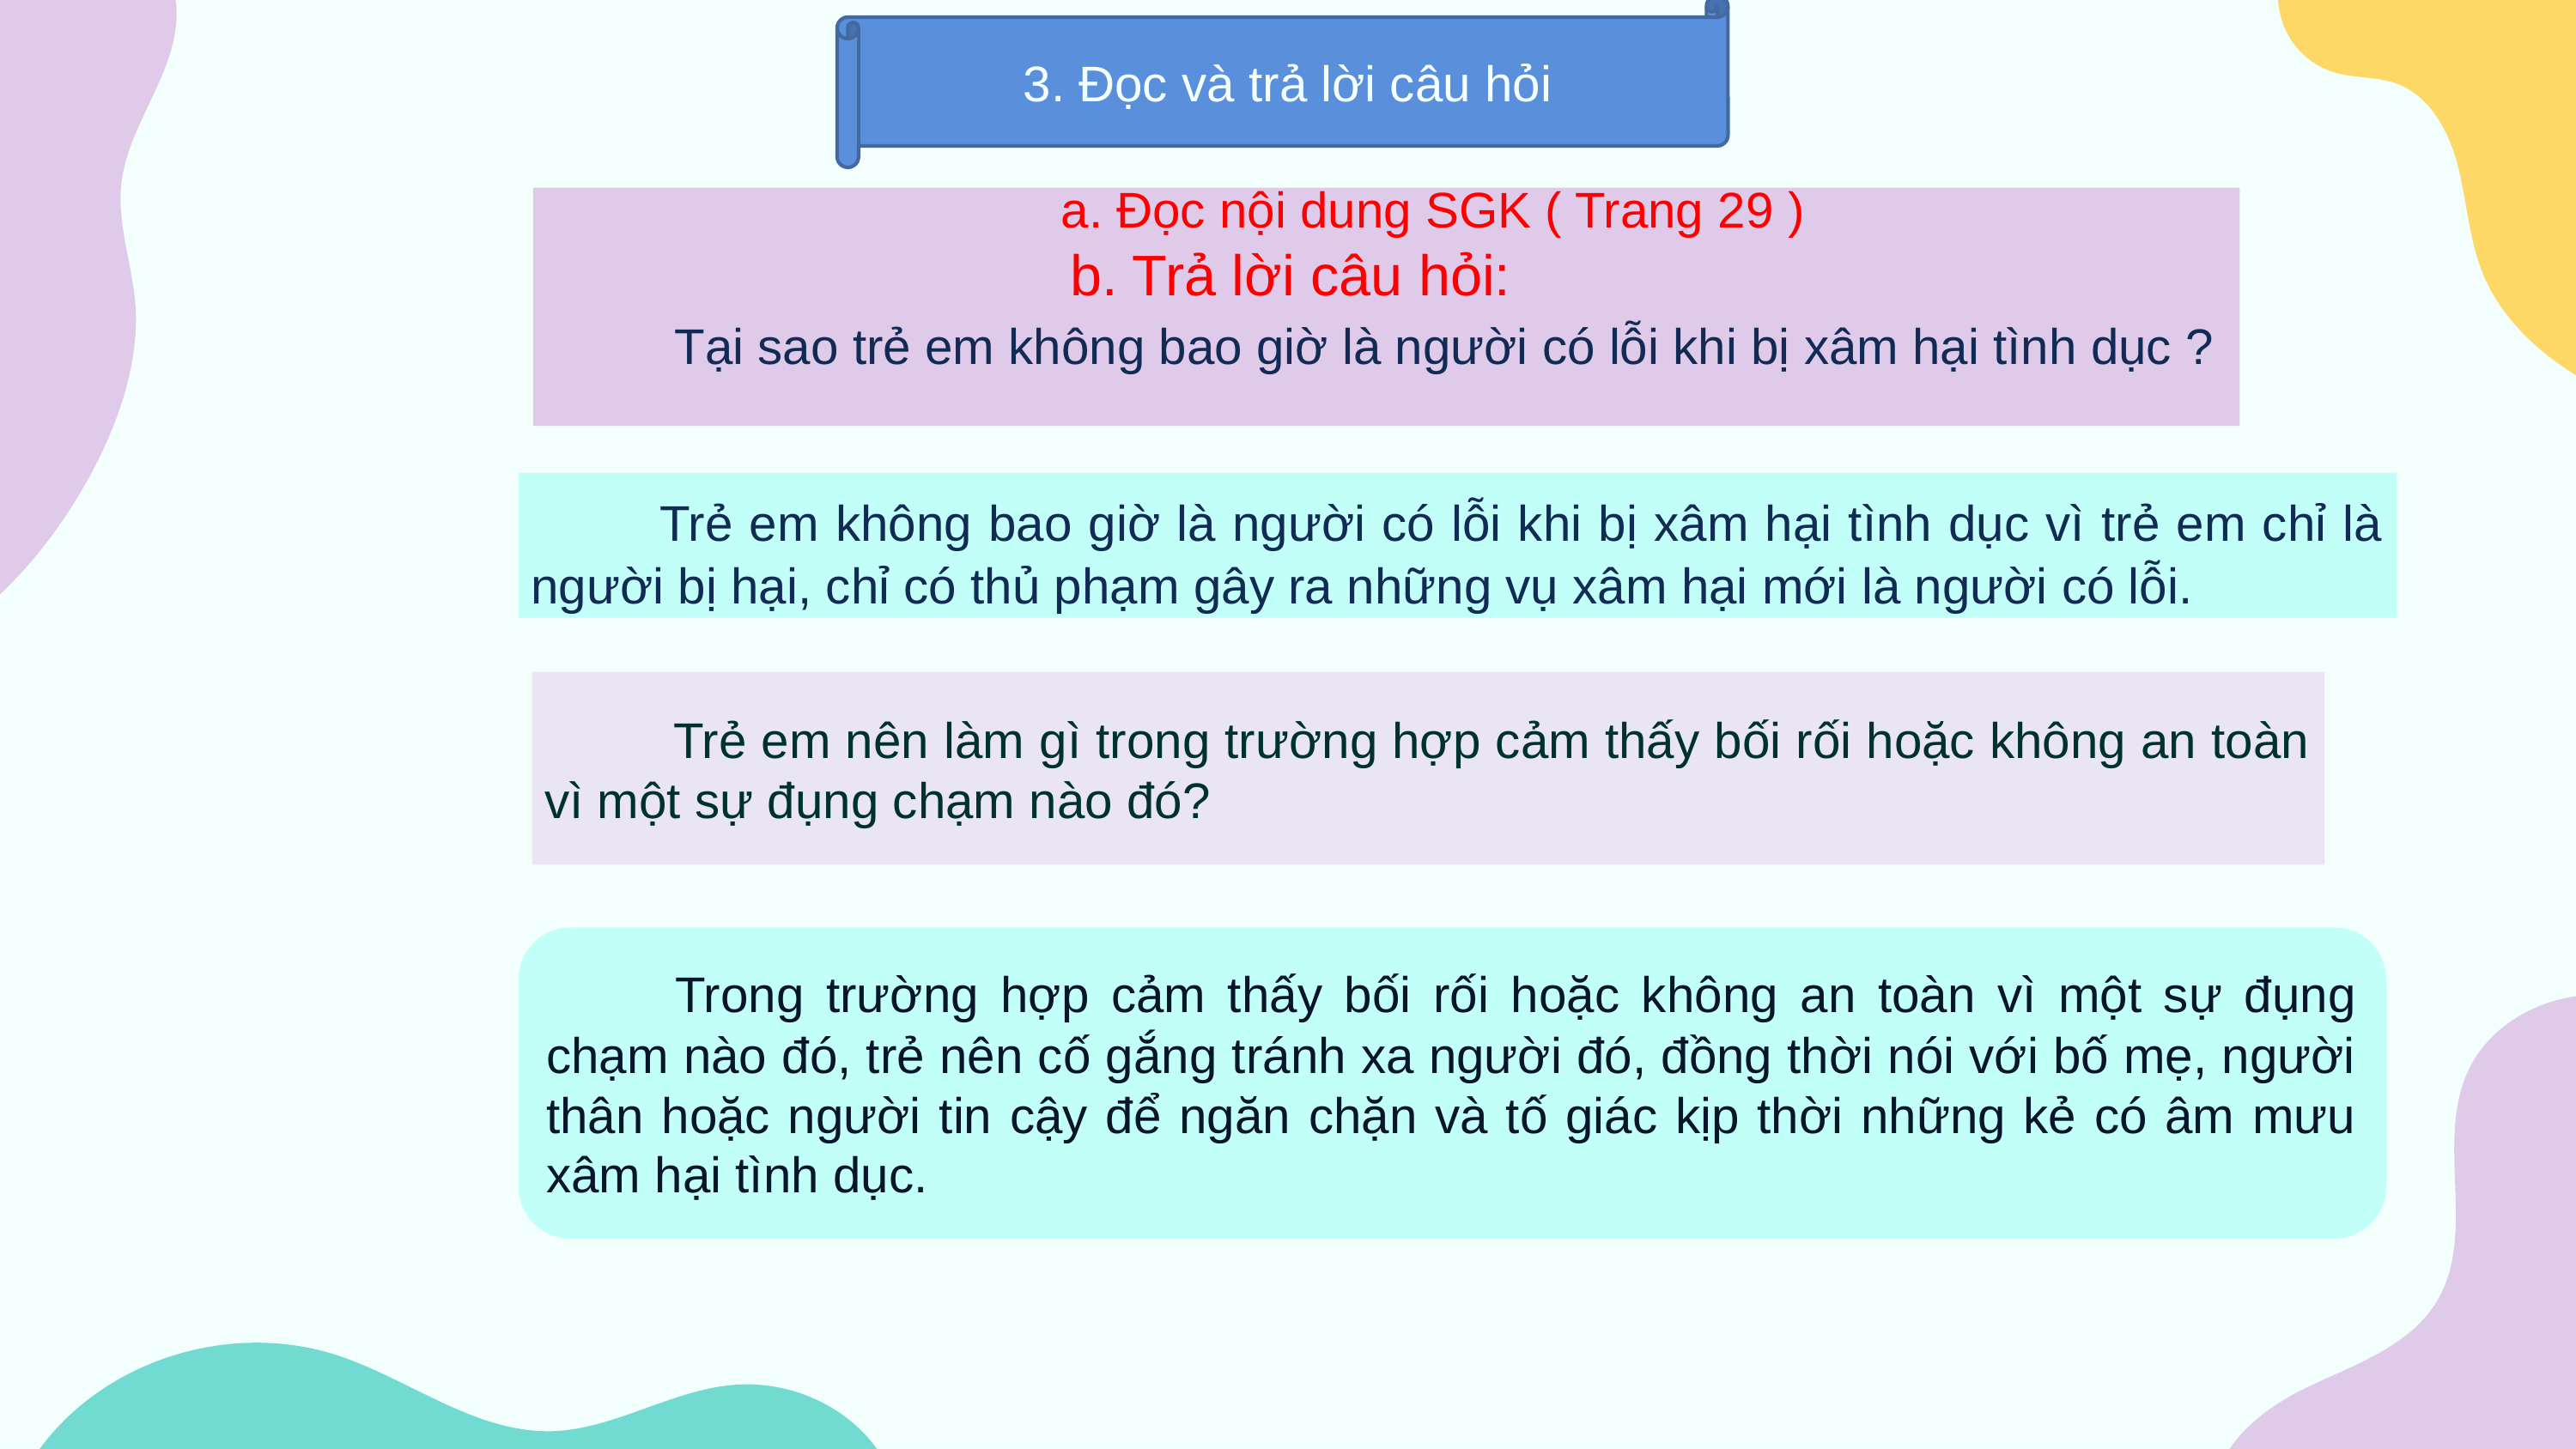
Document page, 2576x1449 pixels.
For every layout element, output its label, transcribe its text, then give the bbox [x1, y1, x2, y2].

text_box Trong trường hợp cảm thấy bối rối hoặc không an toàn vì một sự đụng chạm nào đó, trẻ nên cố gắng tránh xa người đó, đồng thời nói với bố mẹ, người thân hoặc người tin cậy để ngăn chặn và tố giác kịp thời những kẻ có âm mưu xâm hại tình dục. [516, 925, 2388, 1240]
text_box 3. Đọc và trả lời câu hỏi [835, 0, 1730, 170]
text_box Trẻ em nên làm gì trong trường hợp cảm thấy bối rối hoặc không an toàn vì một sự đụng chạm nào đó? [531, 670, 2326, 867]
text_box Trẻ em không bao giờ là người có lỗi khi bị xâm hại tình dục vì trẻ em chỉ là người bị hại, chỉ có thủ phạm gây ra những vụ xâm hại mới là người có lỗi. [517, 471, 2398, 620]
text_box a. Đọc nội dung SGK ( Trang 29 ) b. Trả lời câu hỏi: Tại sao trẻ em không bao giờ là người có lỗi khi bị xâm hại tình dục ? [532, 186, 2242, 427]
